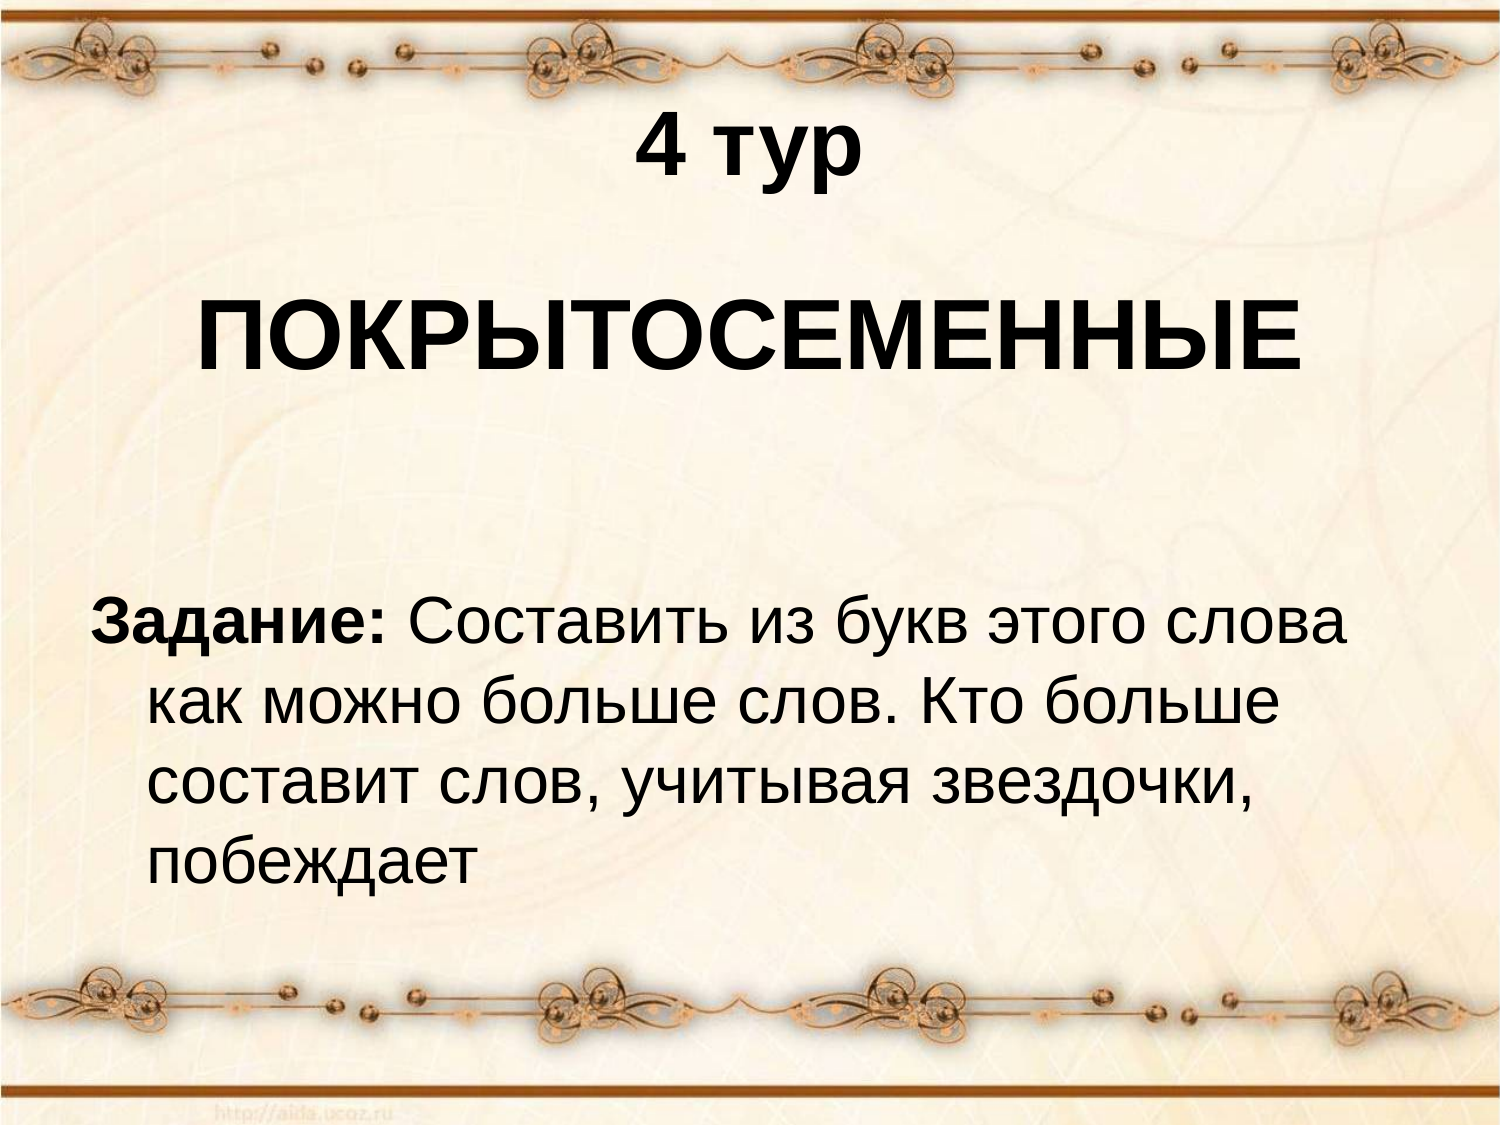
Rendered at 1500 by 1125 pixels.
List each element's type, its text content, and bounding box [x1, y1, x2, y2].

picture [0, 0, 1500, 1125]
list ПОКРЫТОСЕМЕННЫЕ Задание: Составить из букв этого слова как можно больше слов. Кто больше составит слов, учитывая звездочки, побеждает [75, 262, 1425, 1005]
title 4 тур [75, 45, 1425, 233]
